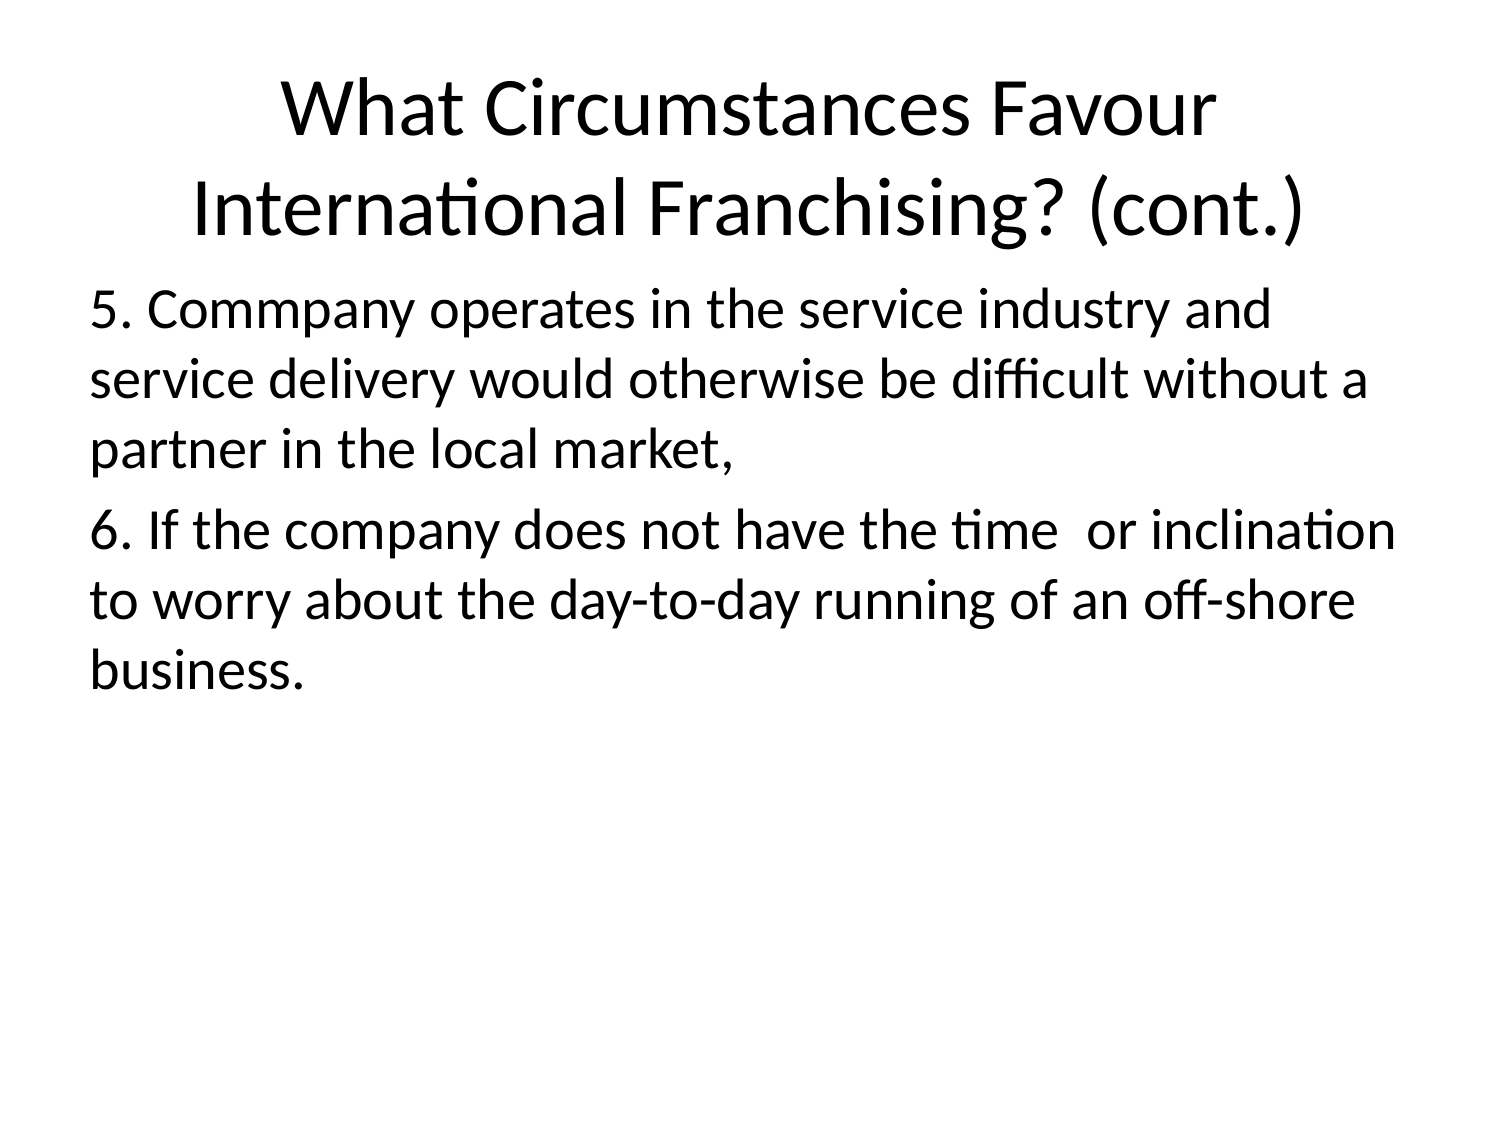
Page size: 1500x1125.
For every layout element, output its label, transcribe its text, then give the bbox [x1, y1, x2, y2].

title What Circumstances Favour International Franchising? (cont.) [75, 45, 1425, 233]
list 5. Commpany operates in the service industry and service delivery would otherwise be difficult without a partner in the local market, 6. If the company does not have the time or inclination to worry about the day-to-day running of an off-shore business. [75, 262, 1425, 1005]
